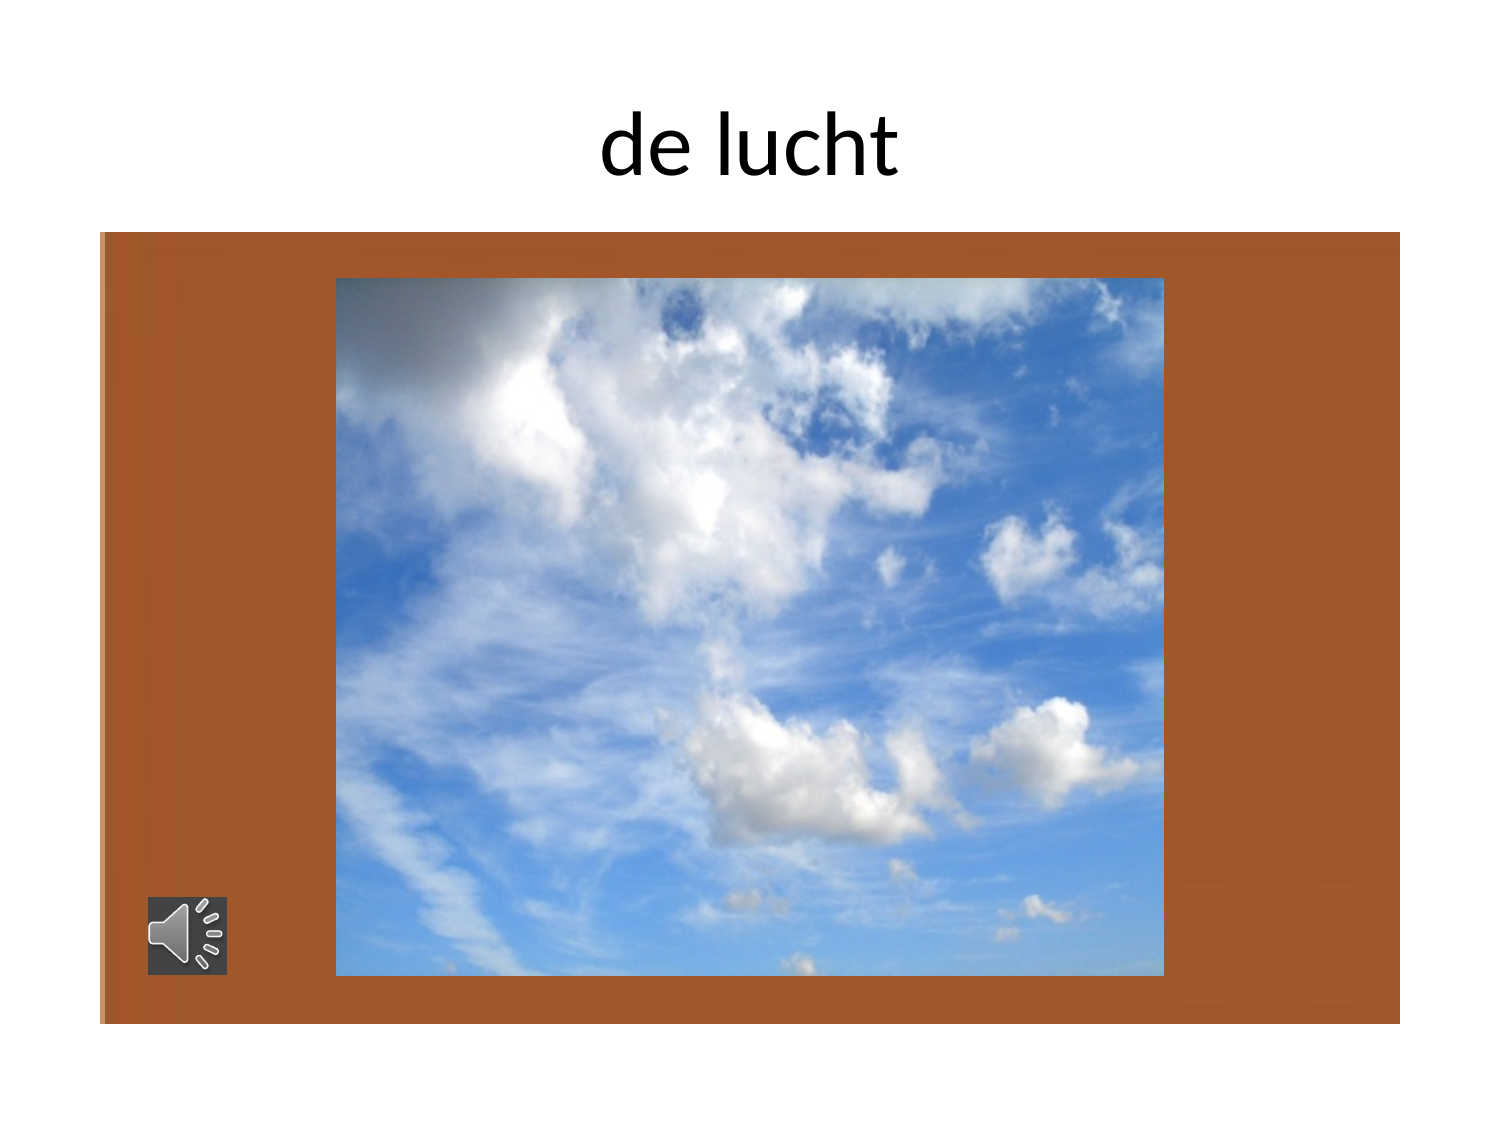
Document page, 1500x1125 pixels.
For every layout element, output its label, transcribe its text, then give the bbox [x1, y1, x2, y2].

title de lucht [75, 45, 1425, 233]
picture [100, 232, 1400, 1024]
